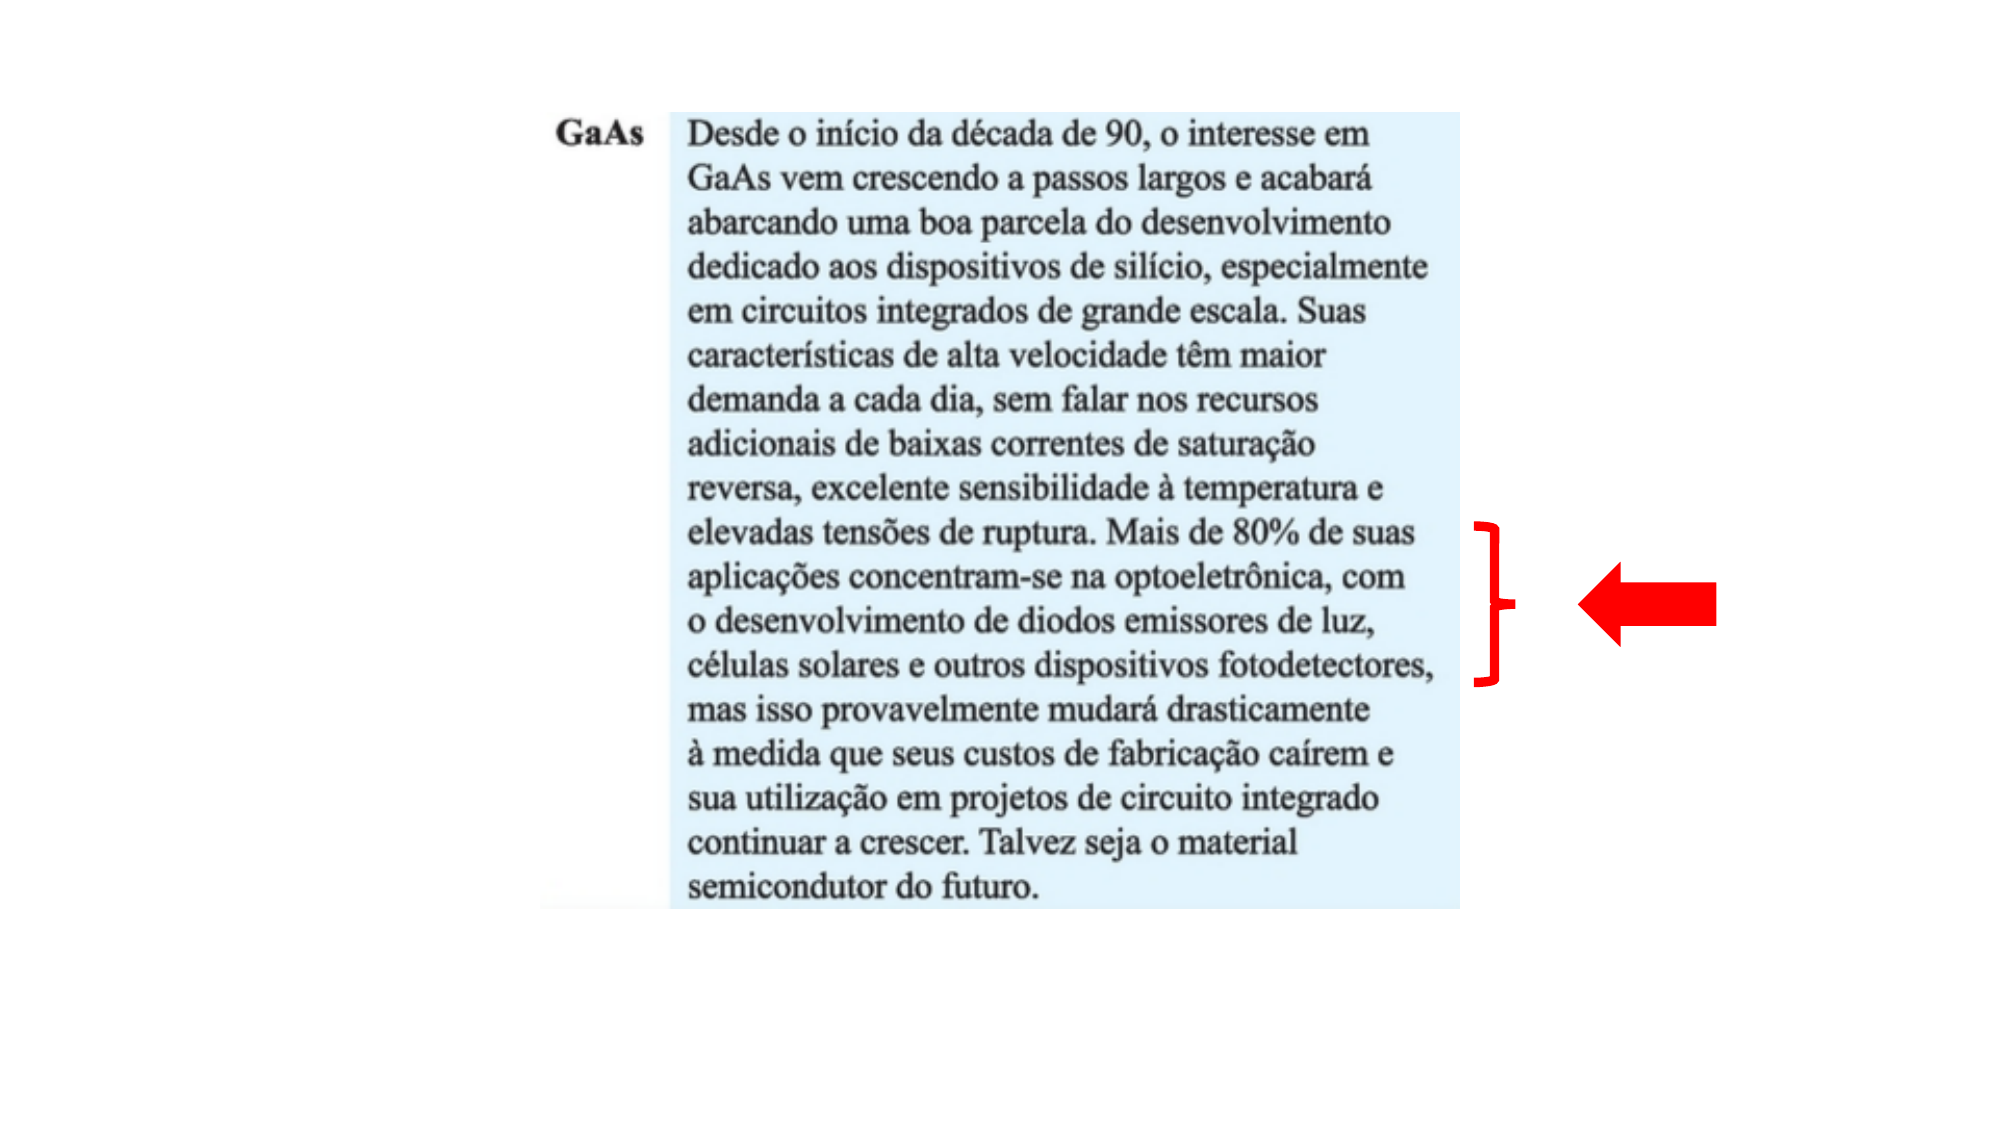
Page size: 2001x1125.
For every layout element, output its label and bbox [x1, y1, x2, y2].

text_box [1473, 525, 1516, 683]
text_box [1574, 556, 1719, 653]
picture [540, 112, 1460, 910]
